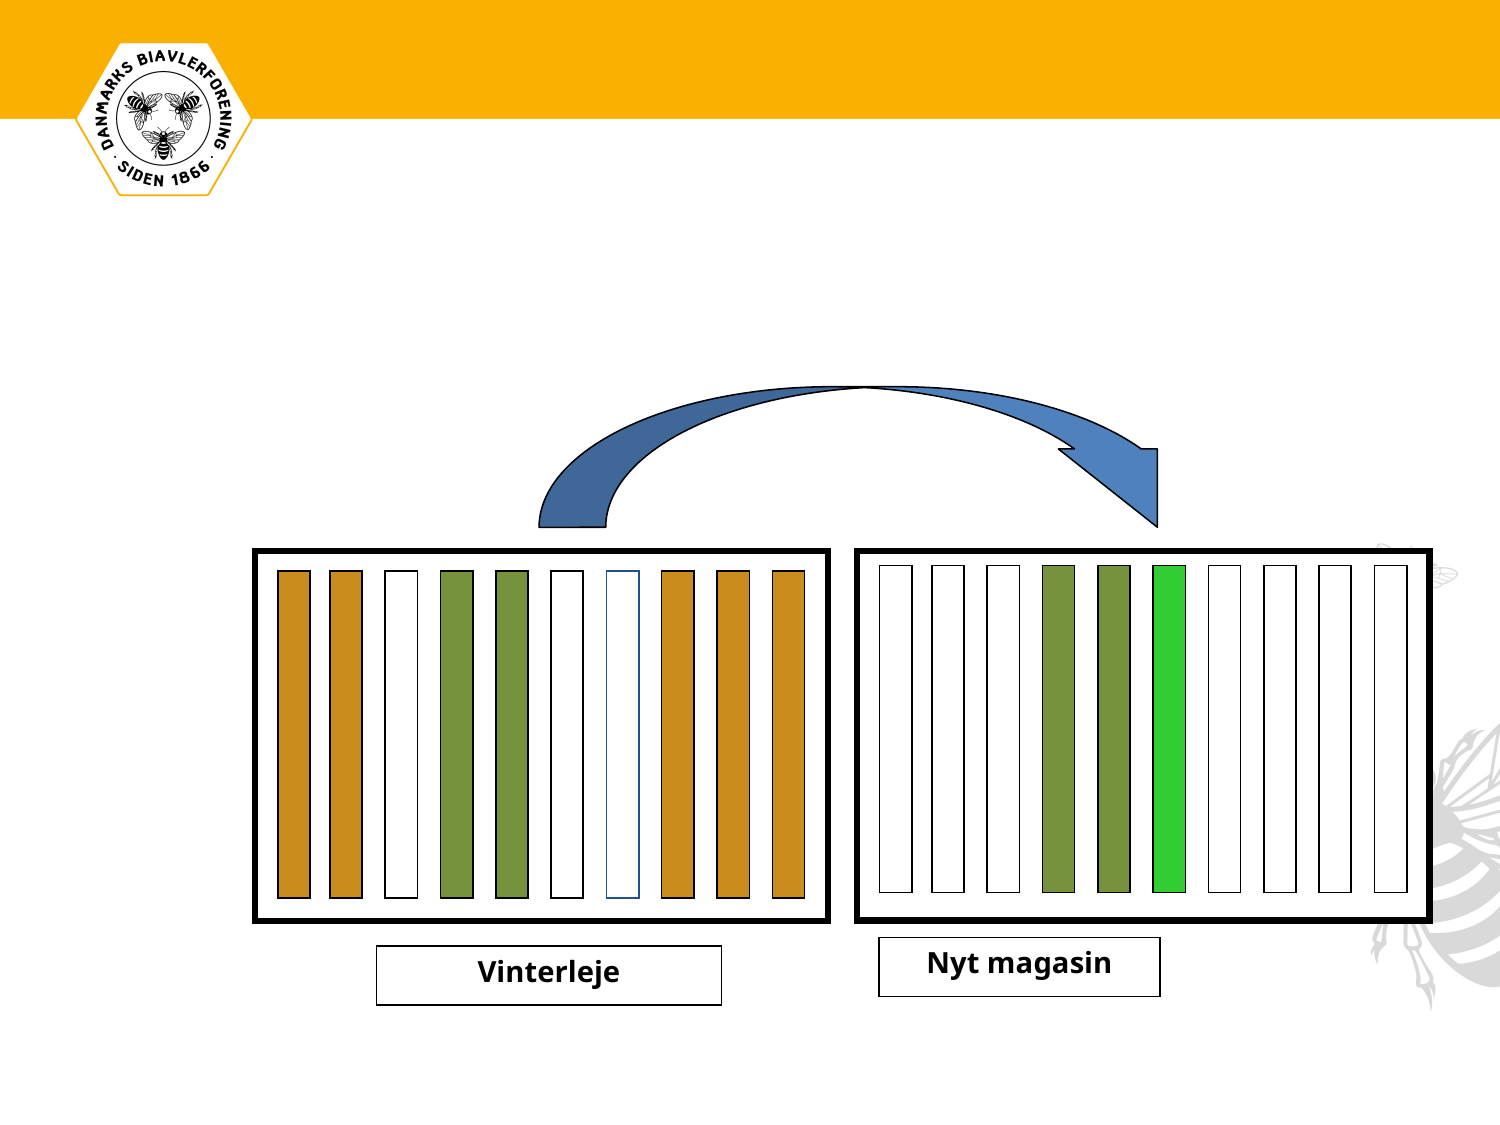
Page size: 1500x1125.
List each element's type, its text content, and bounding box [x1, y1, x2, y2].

text_box Vinterleje [376, 945, 722, 1005]
text_box [277, 571, 311, 899]
text_box [1263, 565, 1297, 893]
text_box [772, 571, 805, 899]
text_box [1208, 565, 1241, 893]
text_box [606, 571, 639, 899]
text_box [1153, 565, 1186, 893]
text_box [551, 571, 584, 899]
text_box [661, 571, 694, 899]
text_box [1318, 565, 1352, 893]
text_box [987, 565, 1020, 893]
text_box [1042, 565, 1075, 893]
text_box [495, 571, 529, 899]
text_box [440, 571, 473, 899]
text_box [879, 565, 912, 893]
text_box [329, 571, 363, 899]
text_box [717, 571, 750, 899]
text_box [539, 386, 1158, 528]
text_box [1097, 565, 1130, 893]
text_box [1374, 565, 1407, 893]
text_box [254, 551, 828, 921]
picture [0, 0, 1500, 1063]
text_box [385, 571, 418, 899]
text_box [856, 550, 1430, 921]
text_box Nyt magasin [878, 937, 1161, 997]
text_box [931, 565, 965, 893]
